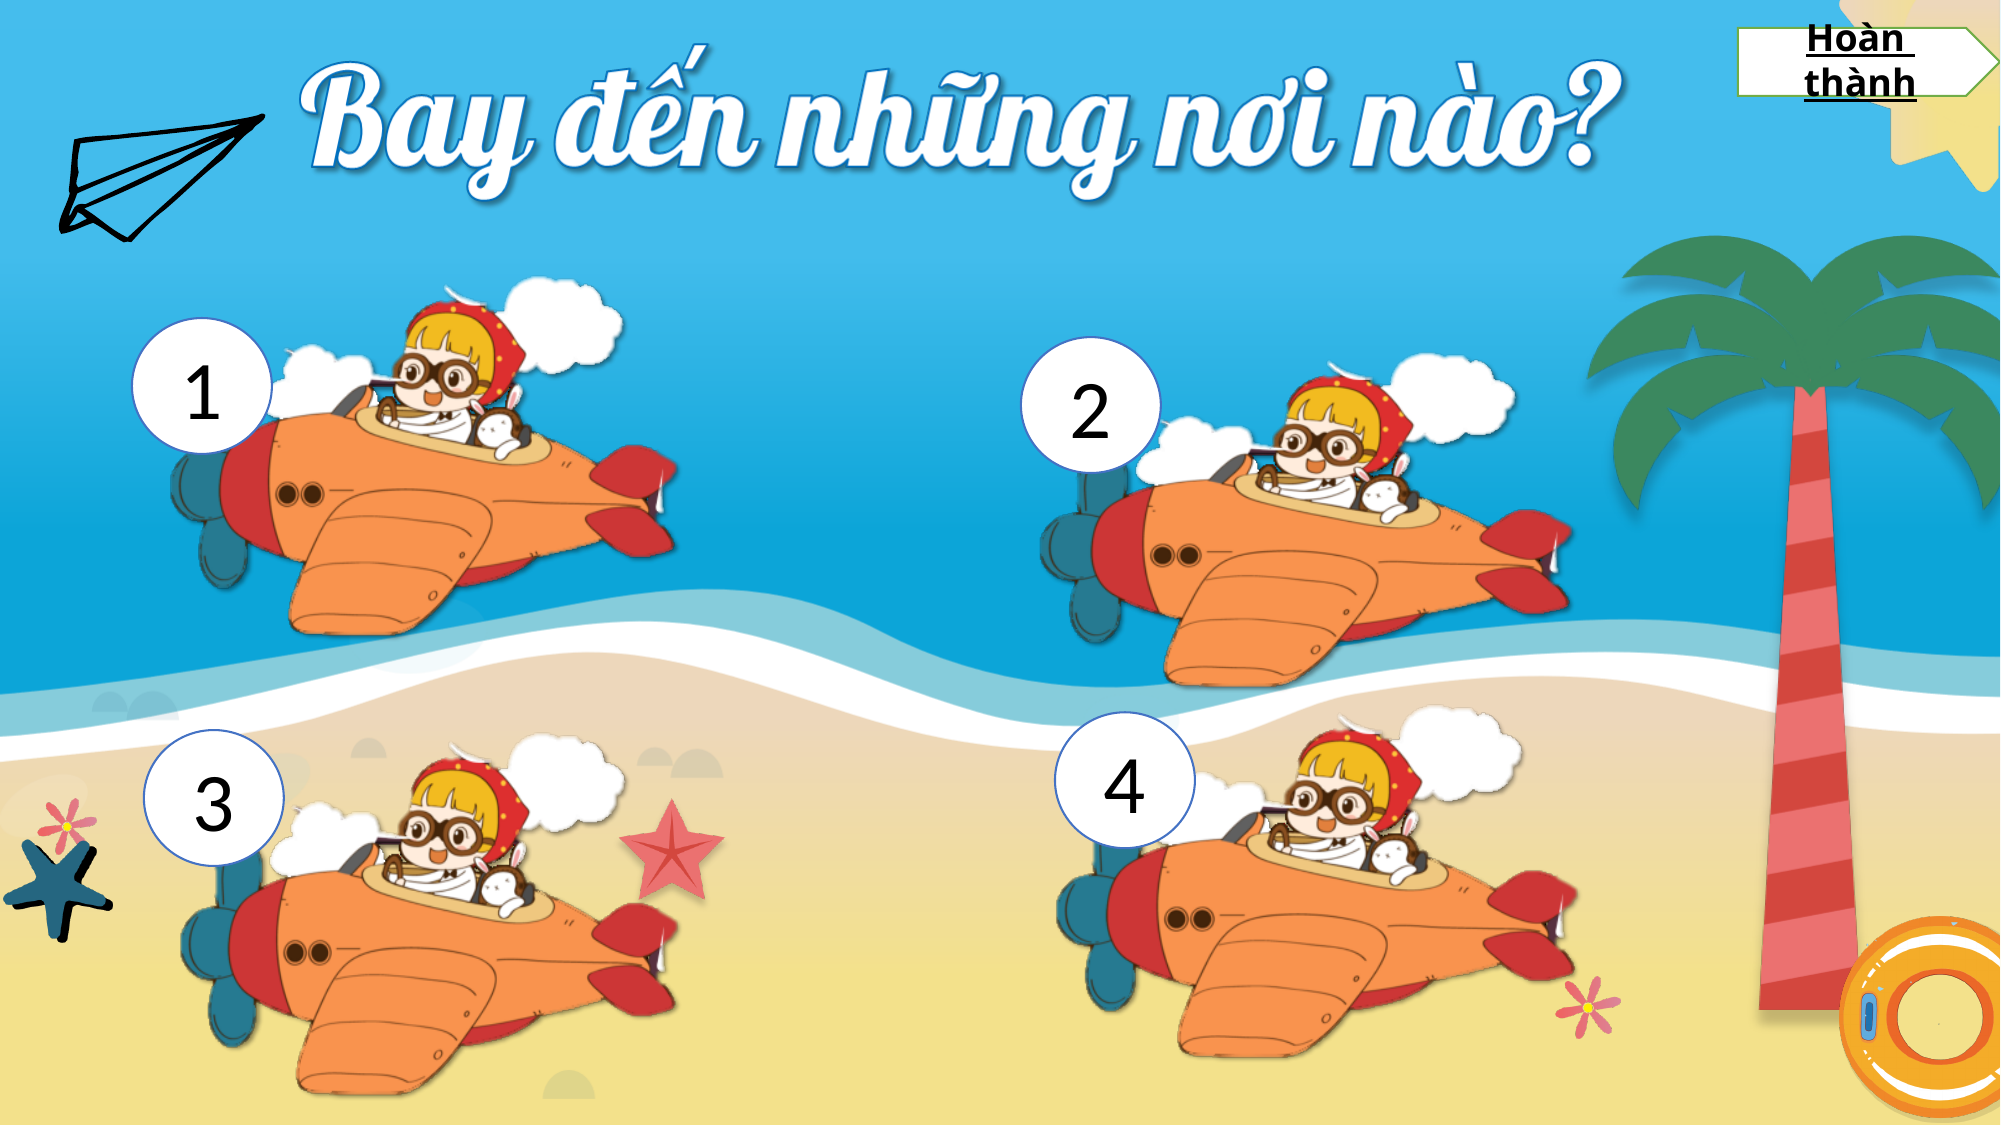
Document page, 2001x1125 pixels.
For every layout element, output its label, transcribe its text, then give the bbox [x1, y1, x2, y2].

text_box 2 [1019, 369, 1030, 441]
picture [0, 0, 2001, 1125]
text_box 1 [130, 329, 161, 443]
text_box 3 [142, 742, 171, 854]
text_box Hoàn thành [1736, 26, 1839, 38]
text_box [58, 113, 266, 243]
